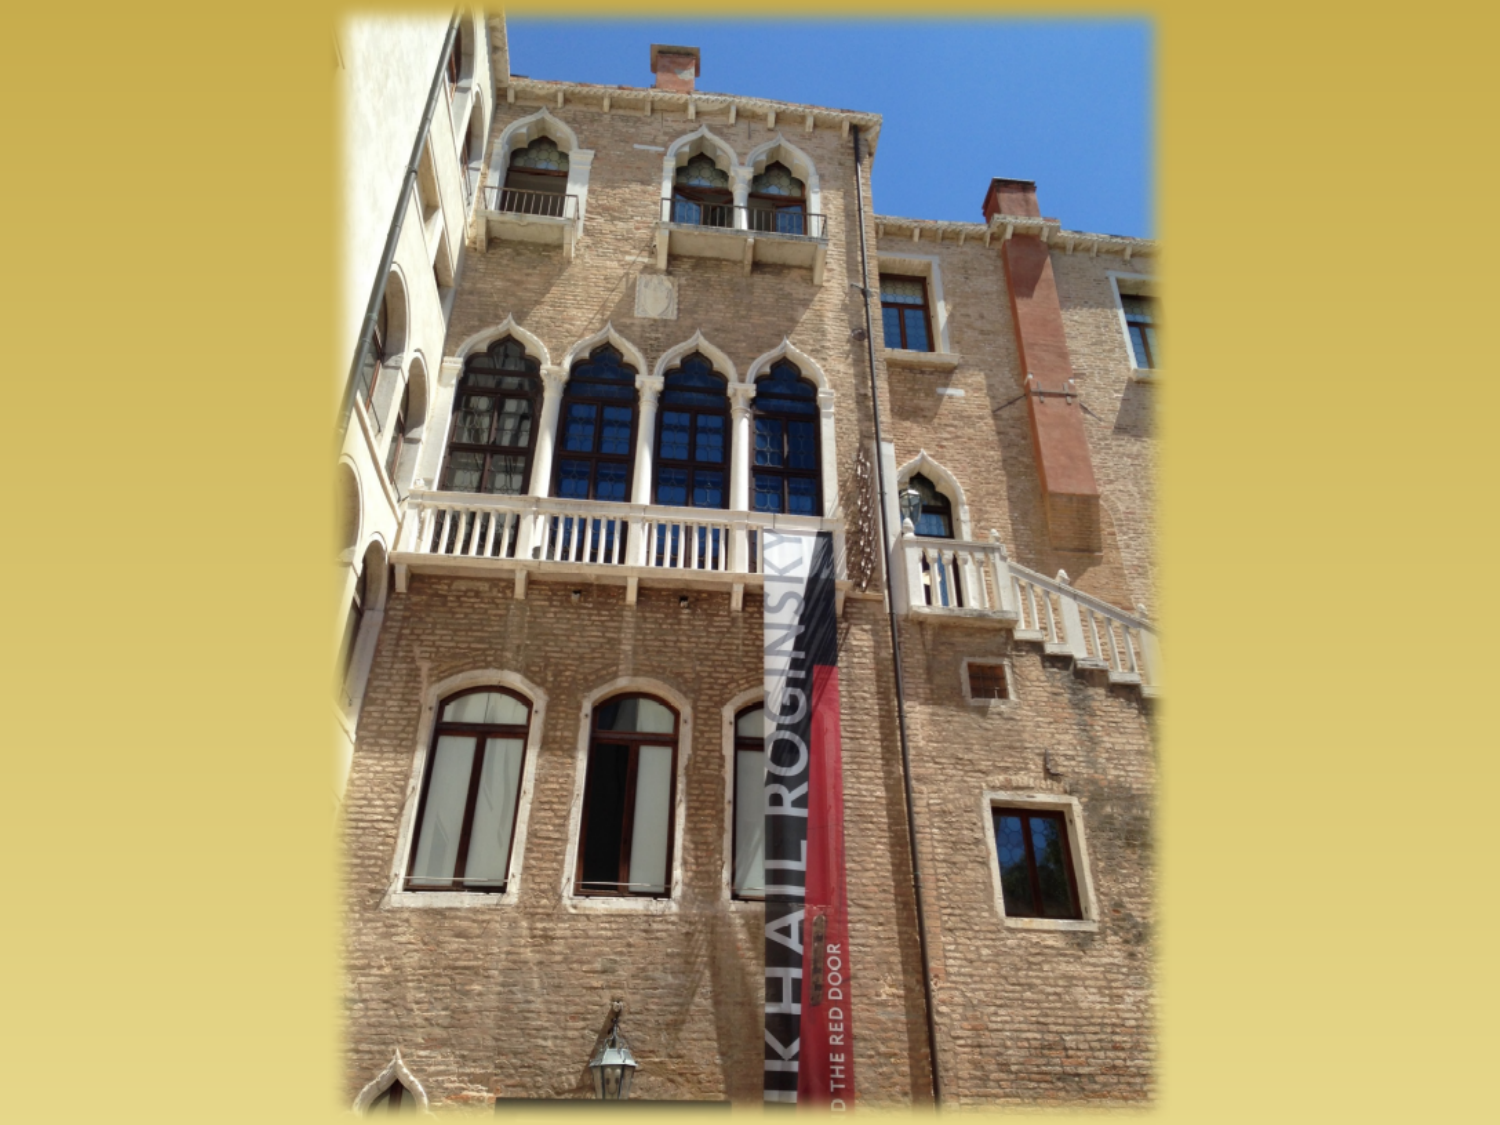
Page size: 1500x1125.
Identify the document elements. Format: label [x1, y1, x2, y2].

picture [327, 0, 1173, 1125]
